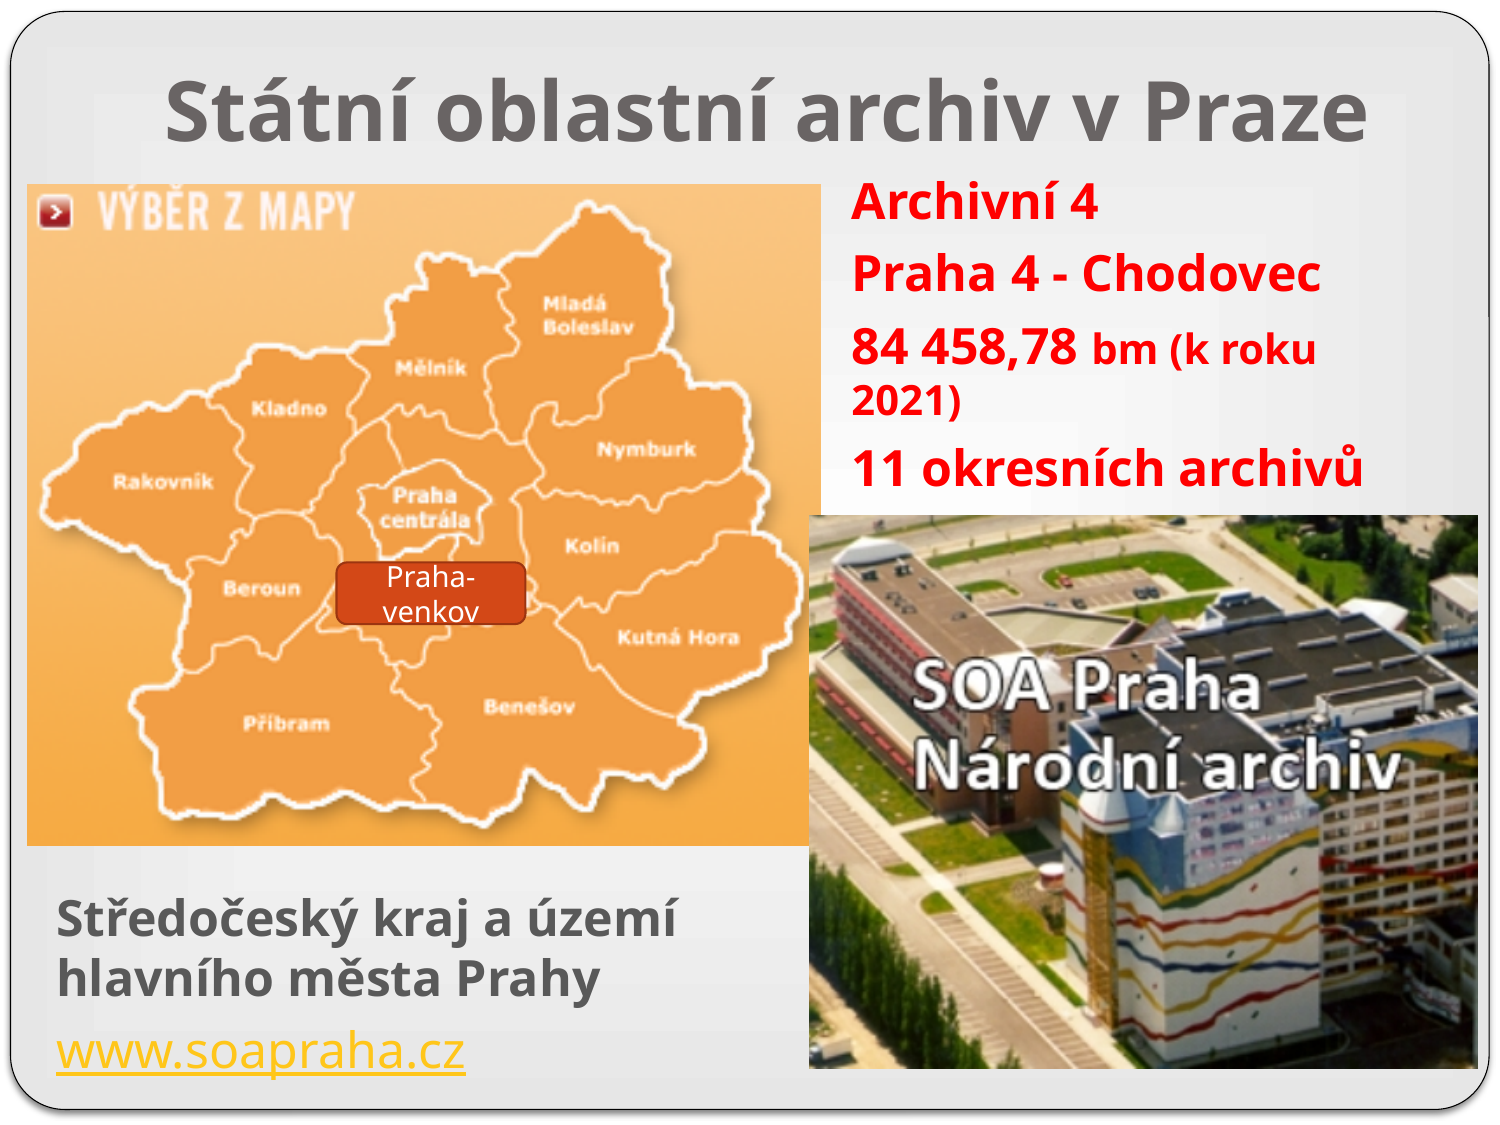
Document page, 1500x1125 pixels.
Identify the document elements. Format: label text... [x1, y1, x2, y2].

title Státní oblastní archiv v Praze [150, 44, 1425, 173]
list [808, 514, 1478, 1069]
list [26, 184, 822, 847]
list Středočeský kraj a území hlavního města Prahy www.soapraha.cz [40, 855, 798, 1095]
list Archivní 4 Praha 4 - Chodovec 84 458,78 bm (k roku 2021) 11 okresních archivů [835, 172, 1430, 513]
